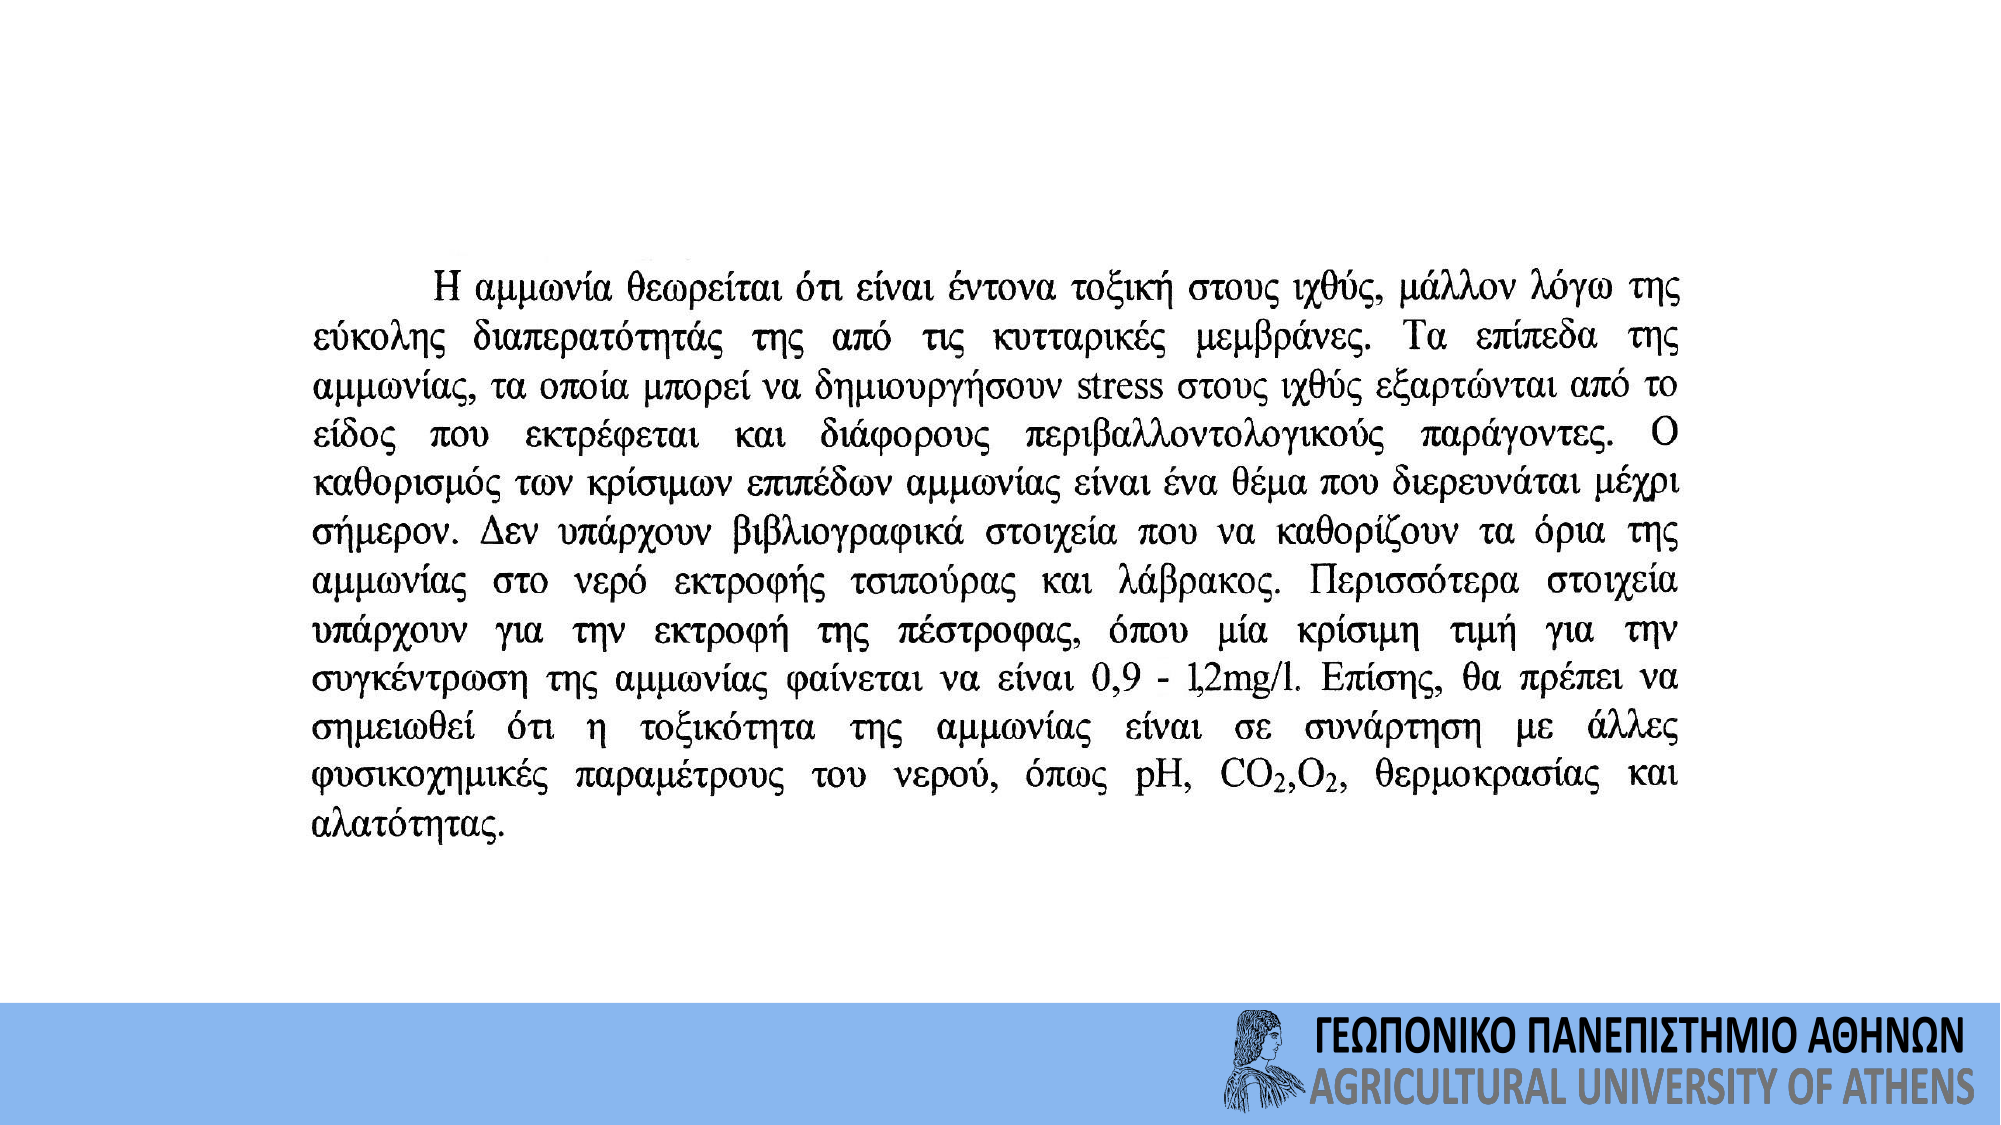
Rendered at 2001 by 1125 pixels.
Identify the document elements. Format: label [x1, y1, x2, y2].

text_box [0, 1002, 2000, 1125]
picture [306, 249, 1684, 850]
picture [1219, 1001, 2000, 1124]
